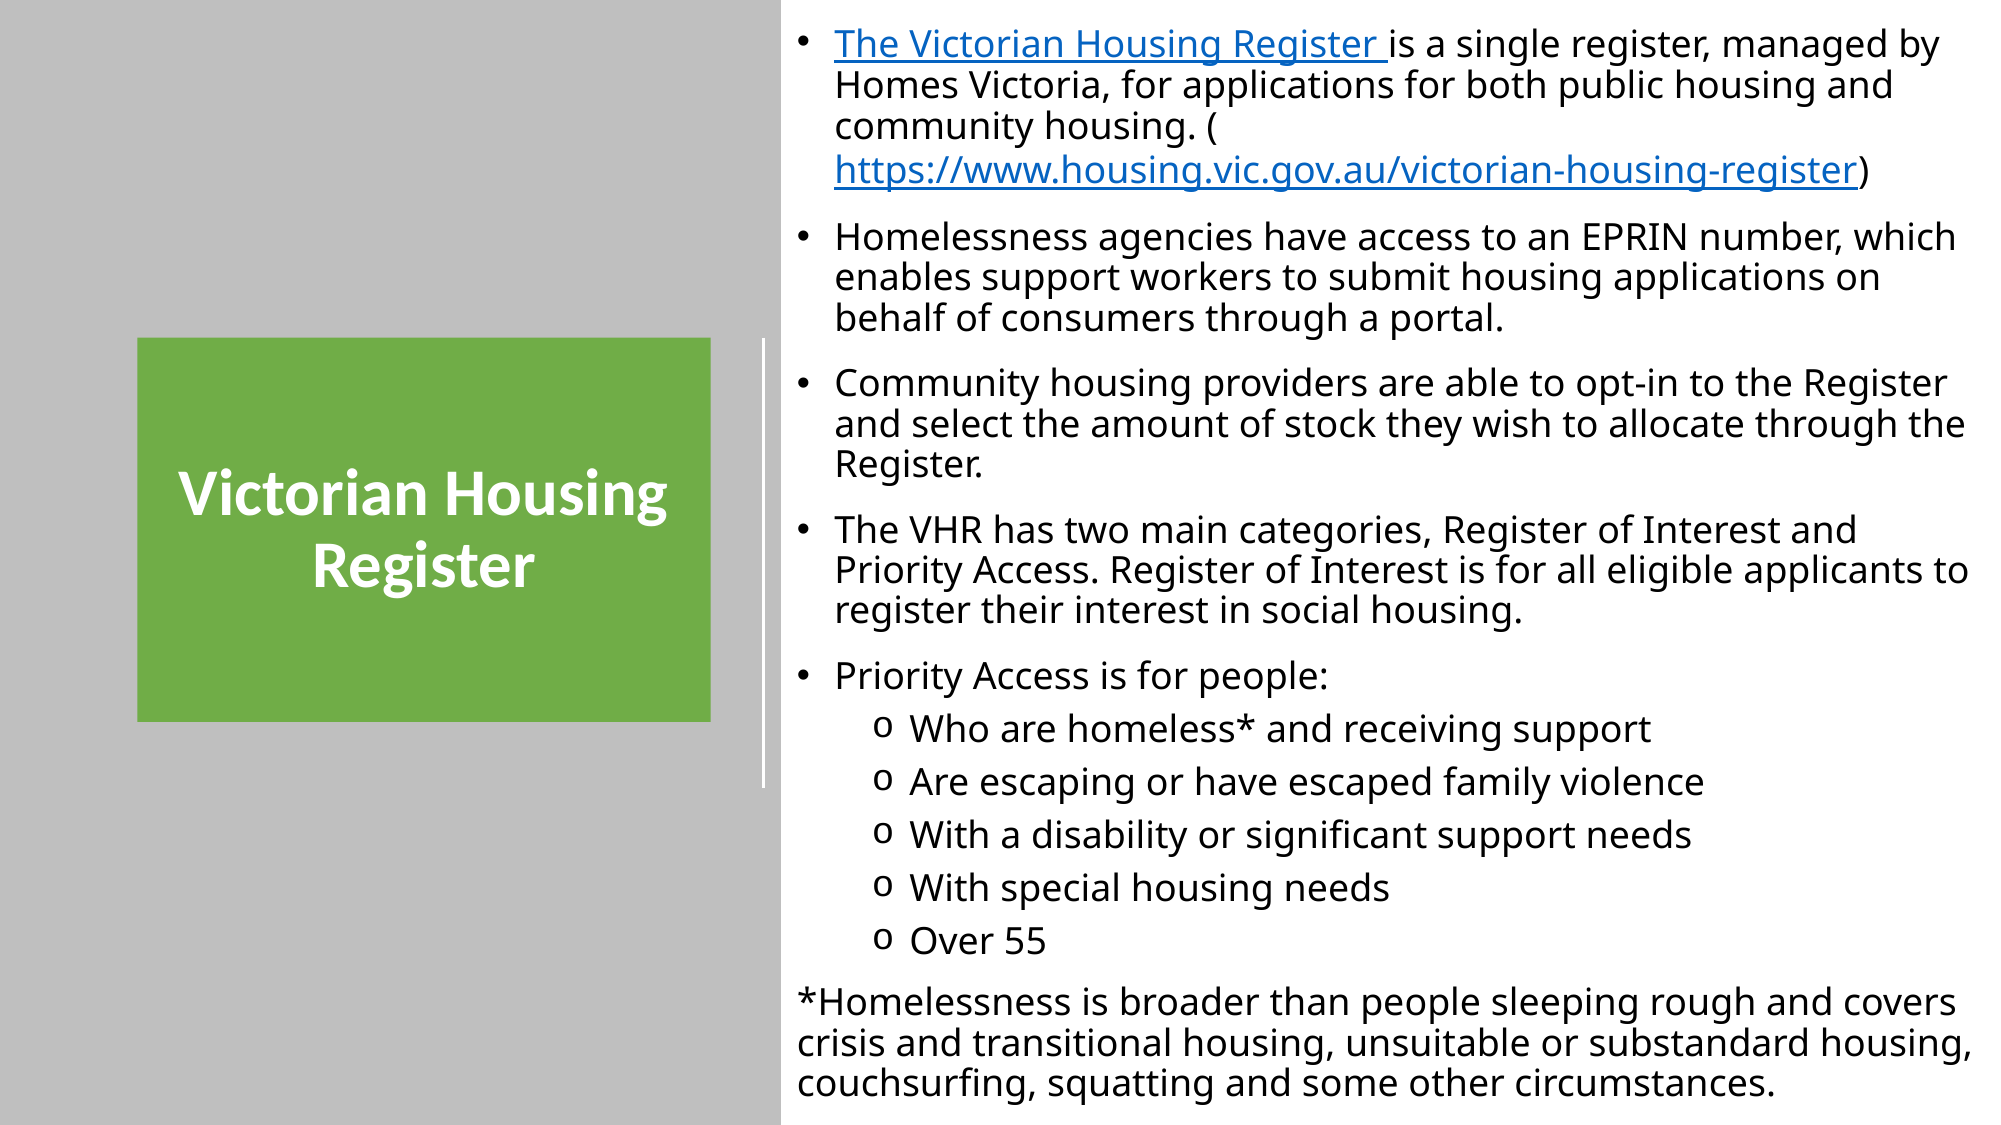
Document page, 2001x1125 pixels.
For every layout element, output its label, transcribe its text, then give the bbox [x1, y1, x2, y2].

list The Victorian Housing Register is a single register, managed by Homes Victoria, for applications for both public housing and community housing. (https://www.housing.vic.gov.au/victorian-housing-register) Homelessness agencies have access to an EPRIN number, which enables support workers to submit housing applications on behalf of consumers through a portal. Community housing providers are able to opt-in to the Register and select the amount of stock they wish to allocate through the Register. The VHR has two main categories, Register of Interest and Priority Access. Register of Interest is for all eligible applicants to register their interest in social housing. Priority Access is for people: Who are homeless* and receiving support Are escaping or have escaped family violence With a disability or significant support needs With special housing needs Over 55 *Homelessness is broader than people sleeping rough and covers crisis and transitional housing, unsuitable or substandard housing, couchsurfing, squatting and some other circumstances. [781, 0, 2000, 1125]
text_box [0, 0, 781, 1125]
title Victorian Housing Register [136, 336, 712, 723]
